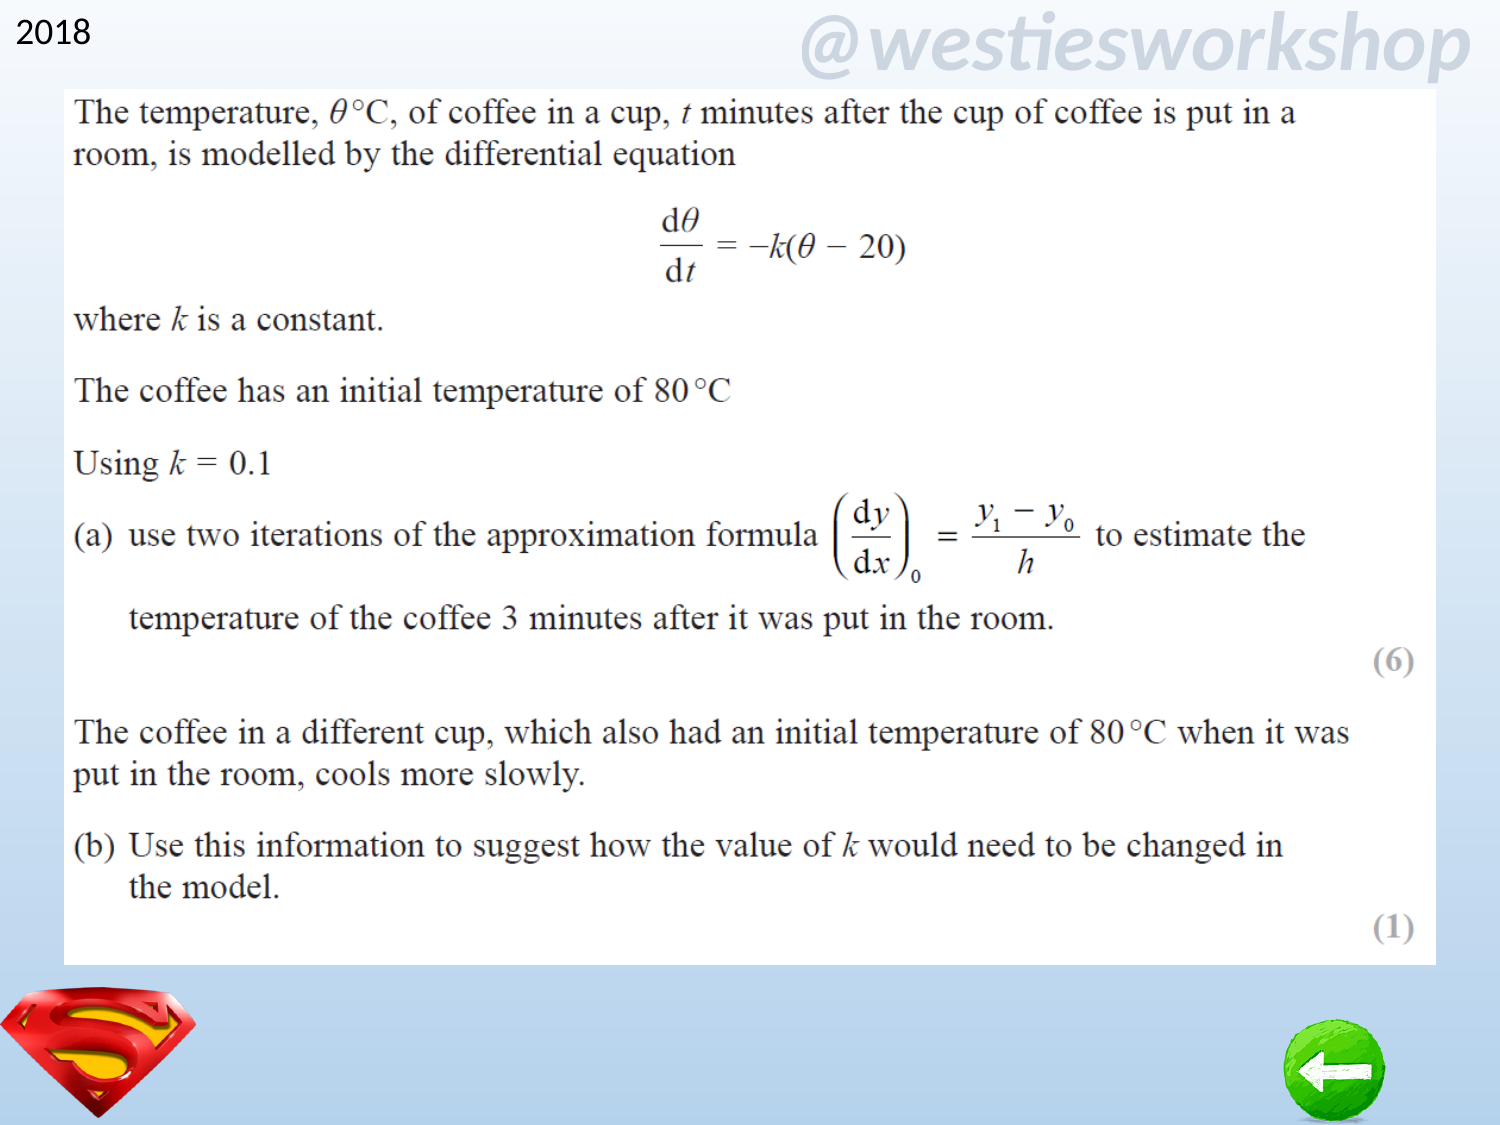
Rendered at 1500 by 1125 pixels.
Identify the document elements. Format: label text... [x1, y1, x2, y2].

picture [64, 89, 1436, 965]
text_box 2018 [0, 0, 107, 60]
picture [0, 987, 196, 1118]
picture [1281, 1019, 1387, 1125]
